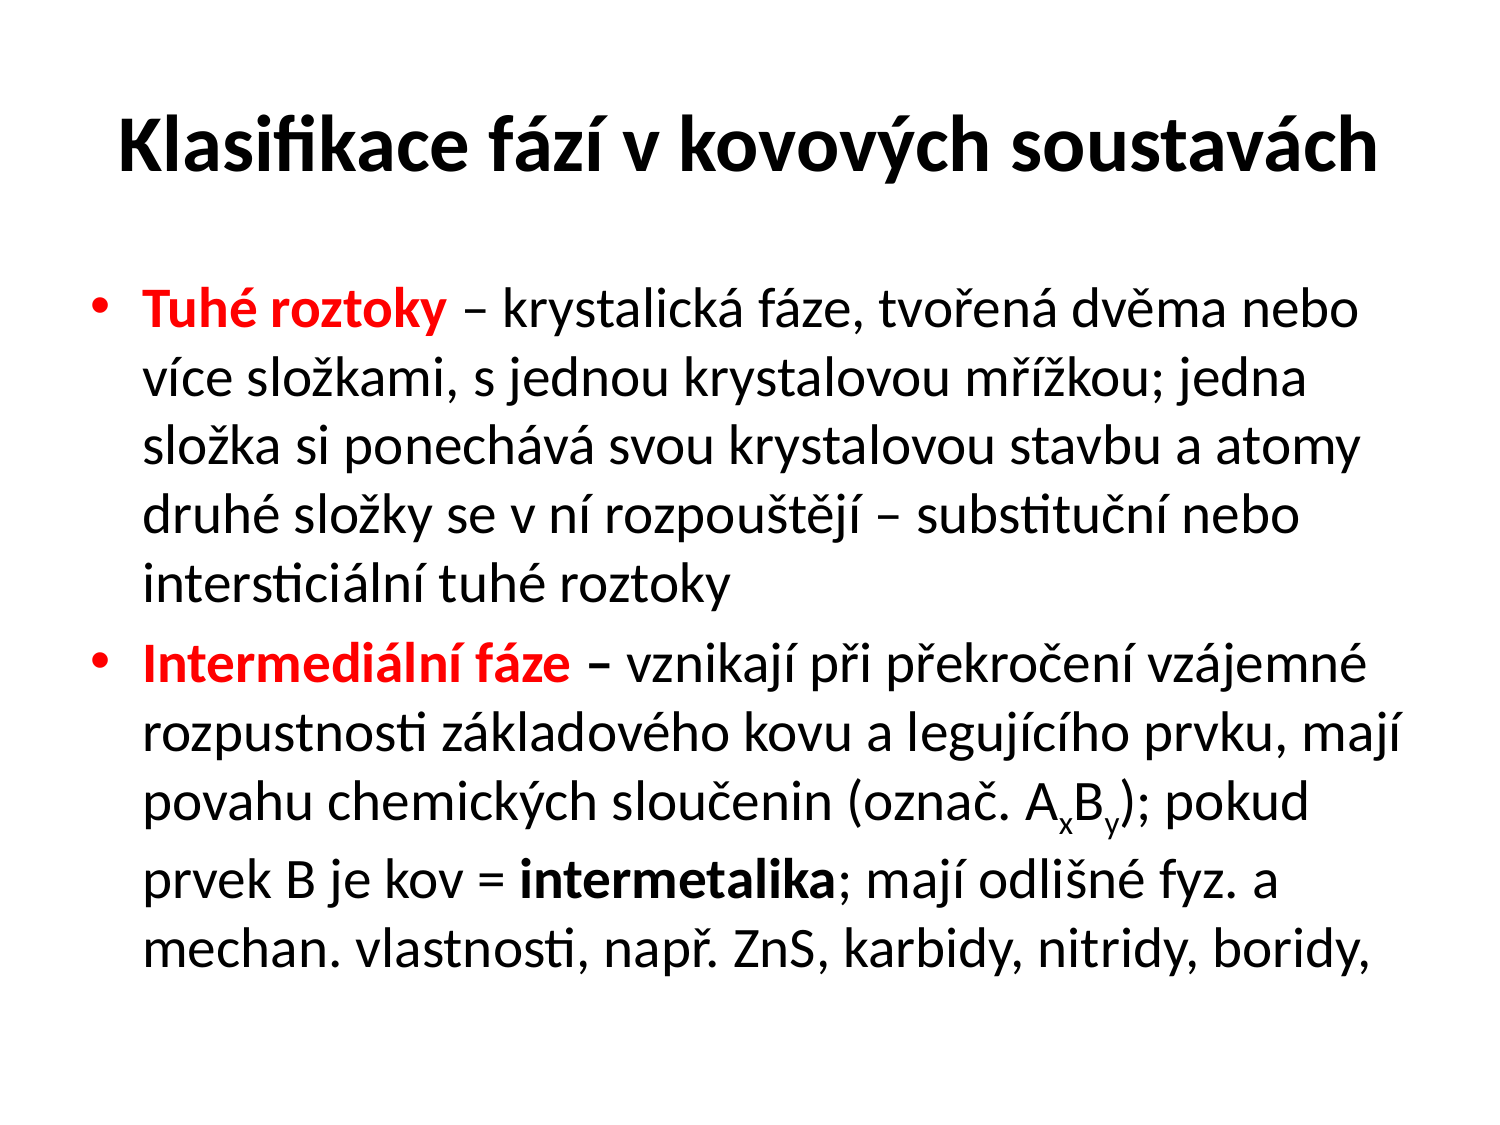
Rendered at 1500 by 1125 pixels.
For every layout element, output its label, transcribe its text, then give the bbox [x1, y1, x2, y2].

title Klasifikace fází v kovových soustavách [75, 45, 1425, 233]
list Tuhé roztoky – krystalická fáze, tvořená dvěma nebo více složkami, s jednou krystalovou mřížkou; jedna složka si ponechává svou krystalovou stavbu a atomy druhé složky se v ní rozpouštějí – substituční nebo intersticiální tuhé roztoky Intermediální fáze – vznikají při překročení vzájemné rozpustnosti základového kovu a legujícího prvku, mají povahu chemických sloučenin (označ. AxBy); pokud prvek B je kov = intermetalika; mají odlišné fyz. a mechan. vlastnosti, např. ZnS, karbidy, nitridy, boridy, [75, 262, 1425, 1005]
